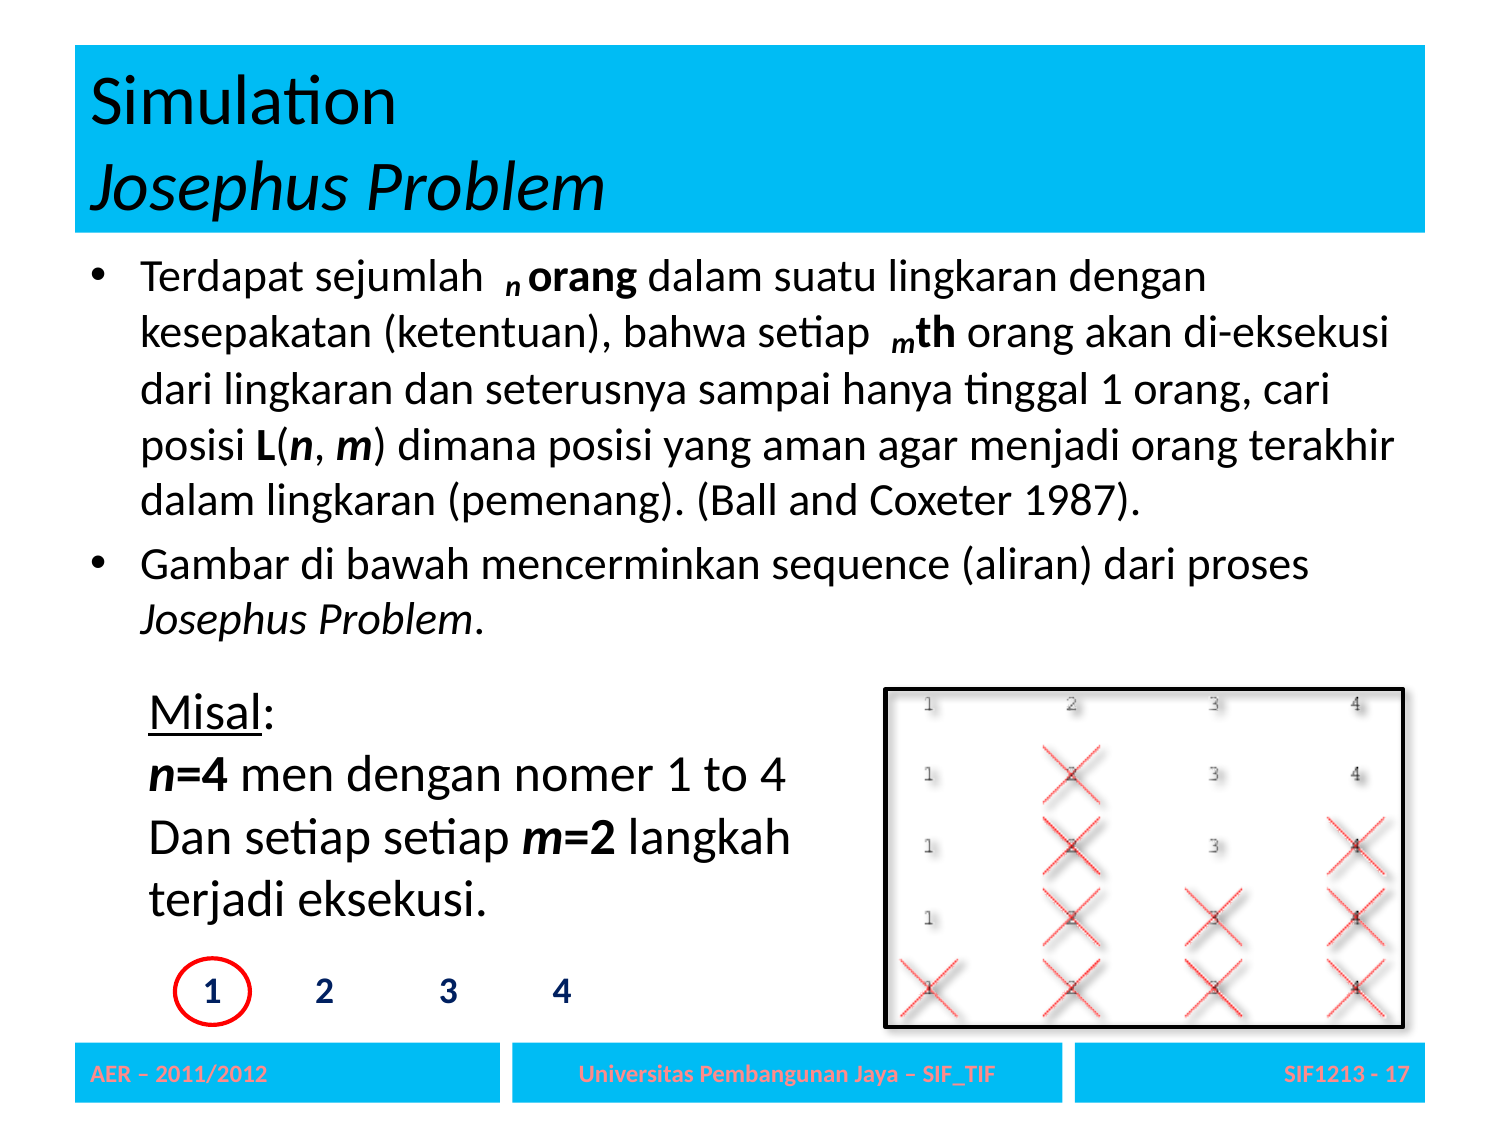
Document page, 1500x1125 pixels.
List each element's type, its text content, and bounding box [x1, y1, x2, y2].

text_box 1 [187, 958, 197, 963]
picture [887, 691, 1402, 1026]
footer Universitas Pembangunan Jaya – SIF_TIF [512, 1042, 1063, 1103]
text_box Misal: n=4 men dengan nomer 1 to 4 Dan setiap setiap m=2 langkah terjadi eksekusi. [133, 669, 813, 935]
slide_number SIF1213 - 17 [1074, 1042, 1425, 1103]
text_box 3 [423, 958, 473, 1018]
title Simulation Josephus Problem [75, 45, 1425, 233]
text_box Terdapat sejumlah n orang dalam suatu lingkaran dengan kesepakatan (ketentuan), bahwa setiap mth orang akan di-eksekusi dari lingkaran dan seterusnya sampai hanya tinggal 1 orang, cari posisi L(n, m) dimana posisi yang aman agar menjadi orang terakhir dalam lingkaran (pemenang). (Ball and Coxeter 1987). Gambar di bawah mencerminkan sequence (aliran) dari proses Josephus Problem. [73, 235, 1427, 694]
text_box 4 [537, 958, 587, 1018]
slide_number AER – 2011/2012 [75, 1042, 500, 1103]
text_box 1 [228, 958, 237, 963]
text_box [172, 956, 253, 1027]
text_box 2 [300, 958, 350, 1018]
